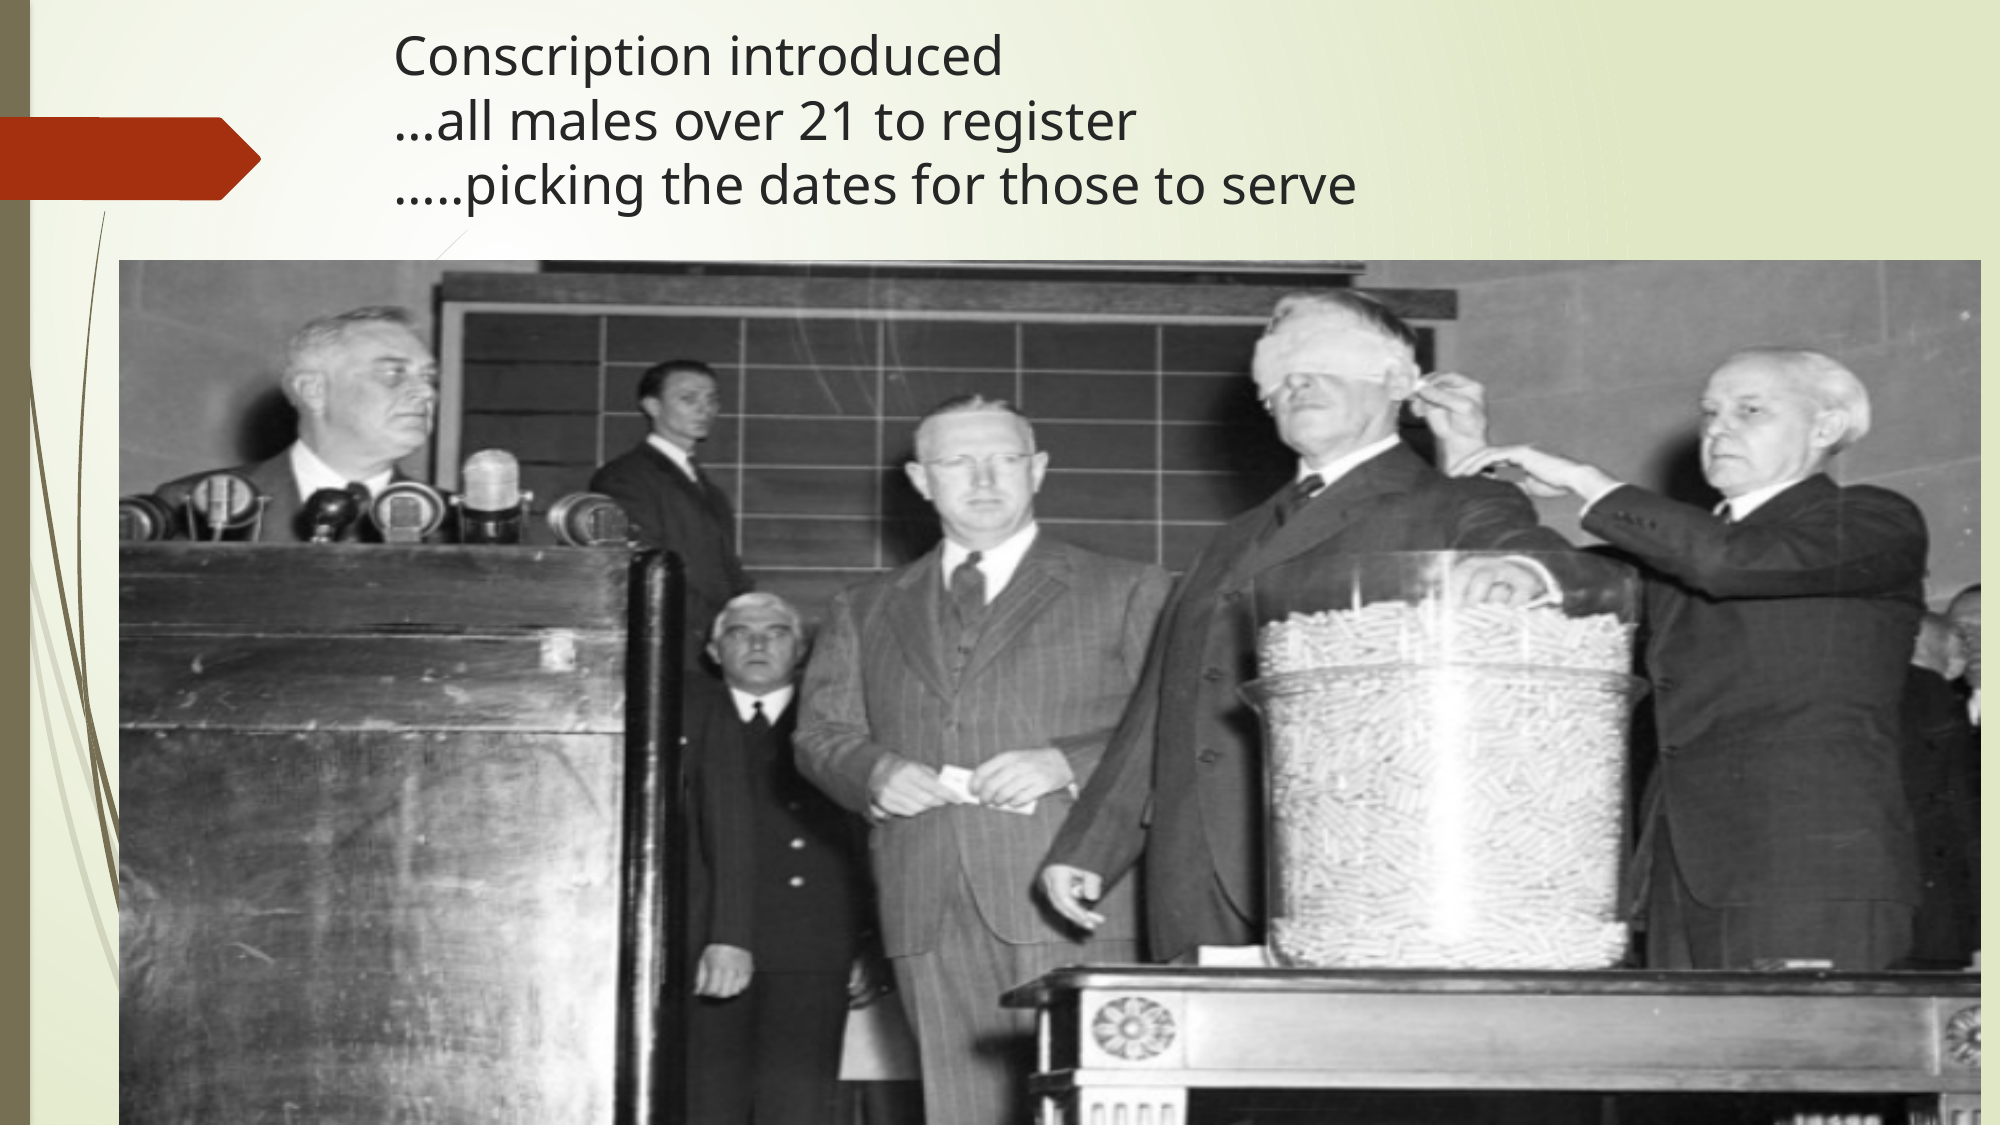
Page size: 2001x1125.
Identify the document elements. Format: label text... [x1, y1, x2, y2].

picture [118, 259, 1982, 1125]
title Conscription introduced …all males over 21 to register …..picking the dates for those to serve [378, 14, 1841, 225]
